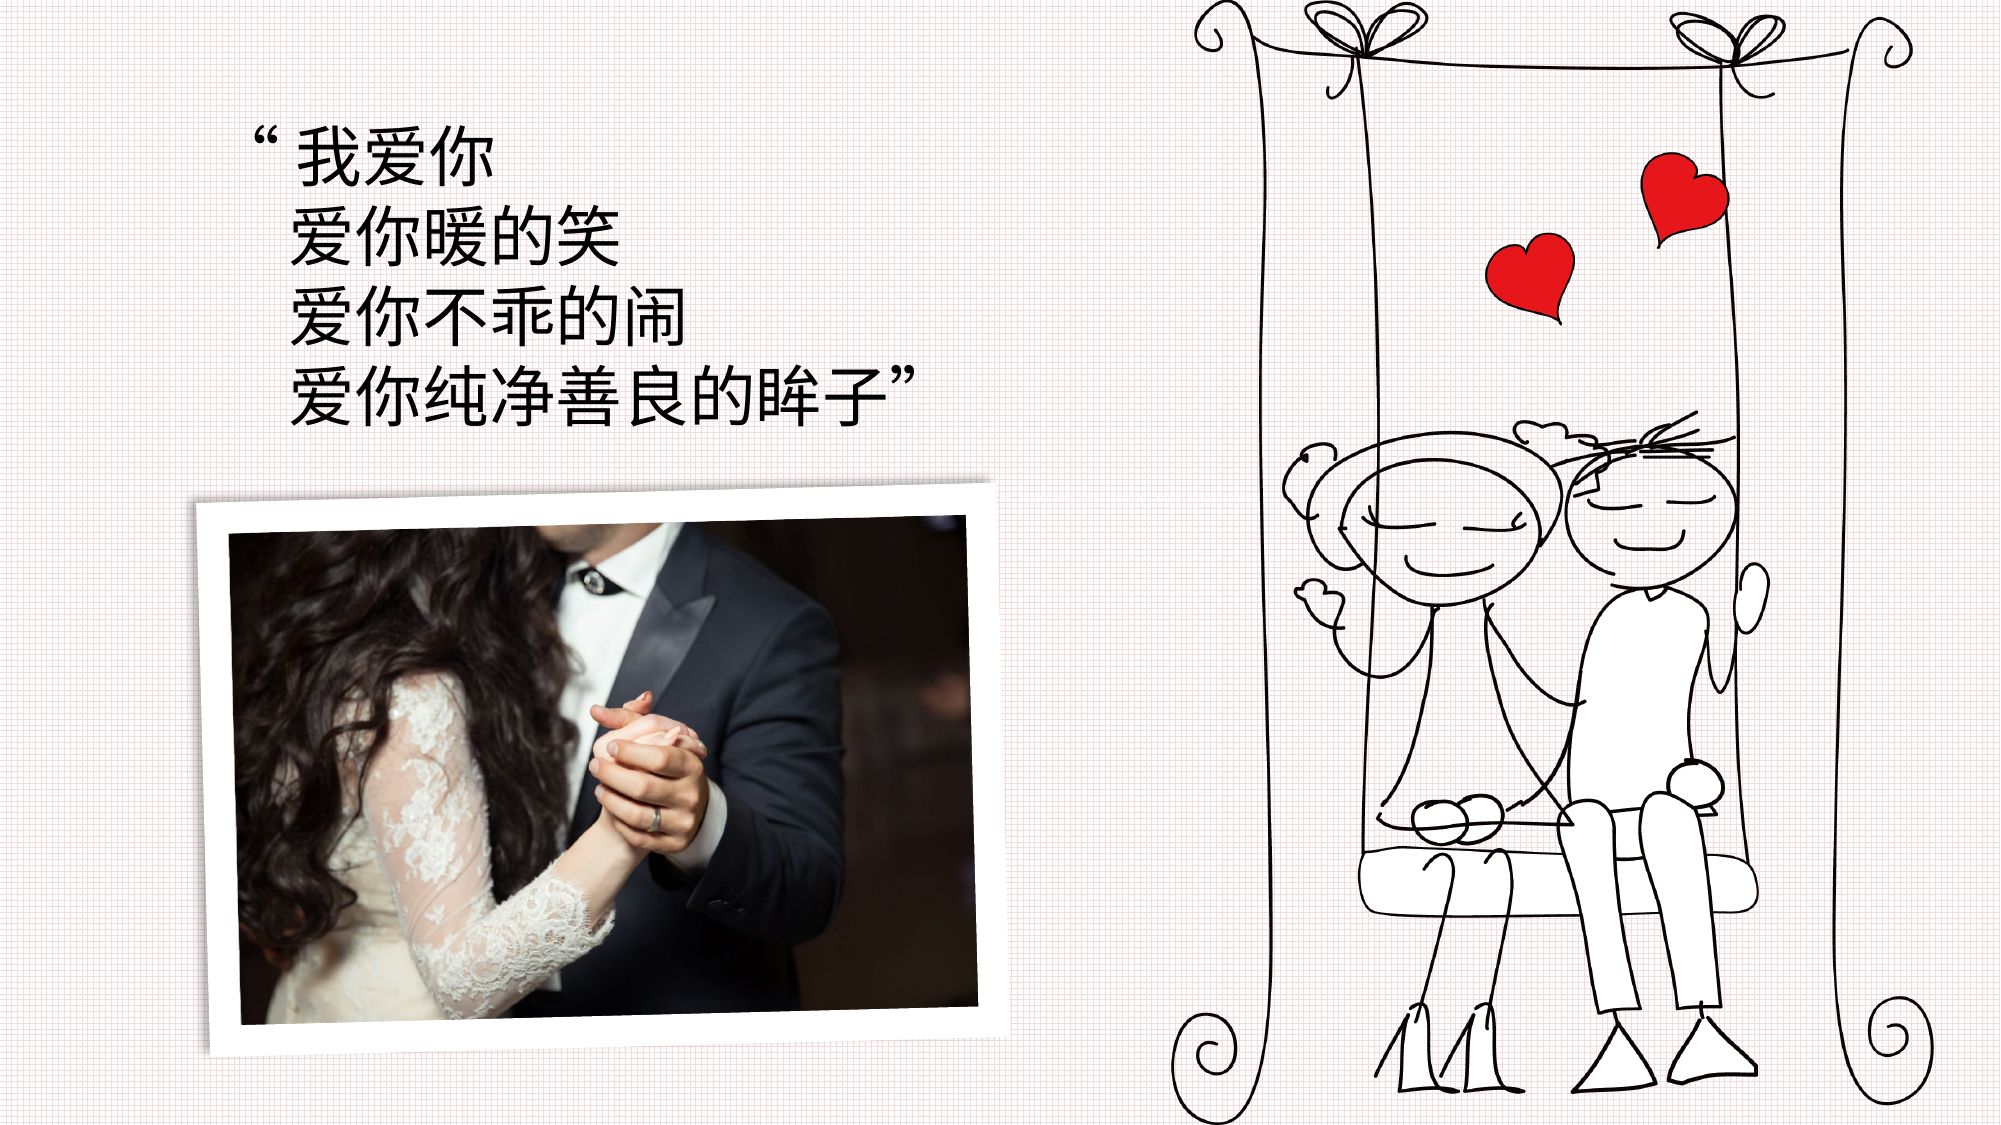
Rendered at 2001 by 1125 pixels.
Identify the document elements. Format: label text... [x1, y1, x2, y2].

picture [1170, 0, 1934, 1125]
picture [229, 515, 978, 1025]
text_box “我爱你 爱你暖的笑 爱你不乖的闹 爱你纯净善良的眸子” [198, 107, 991, 443]
